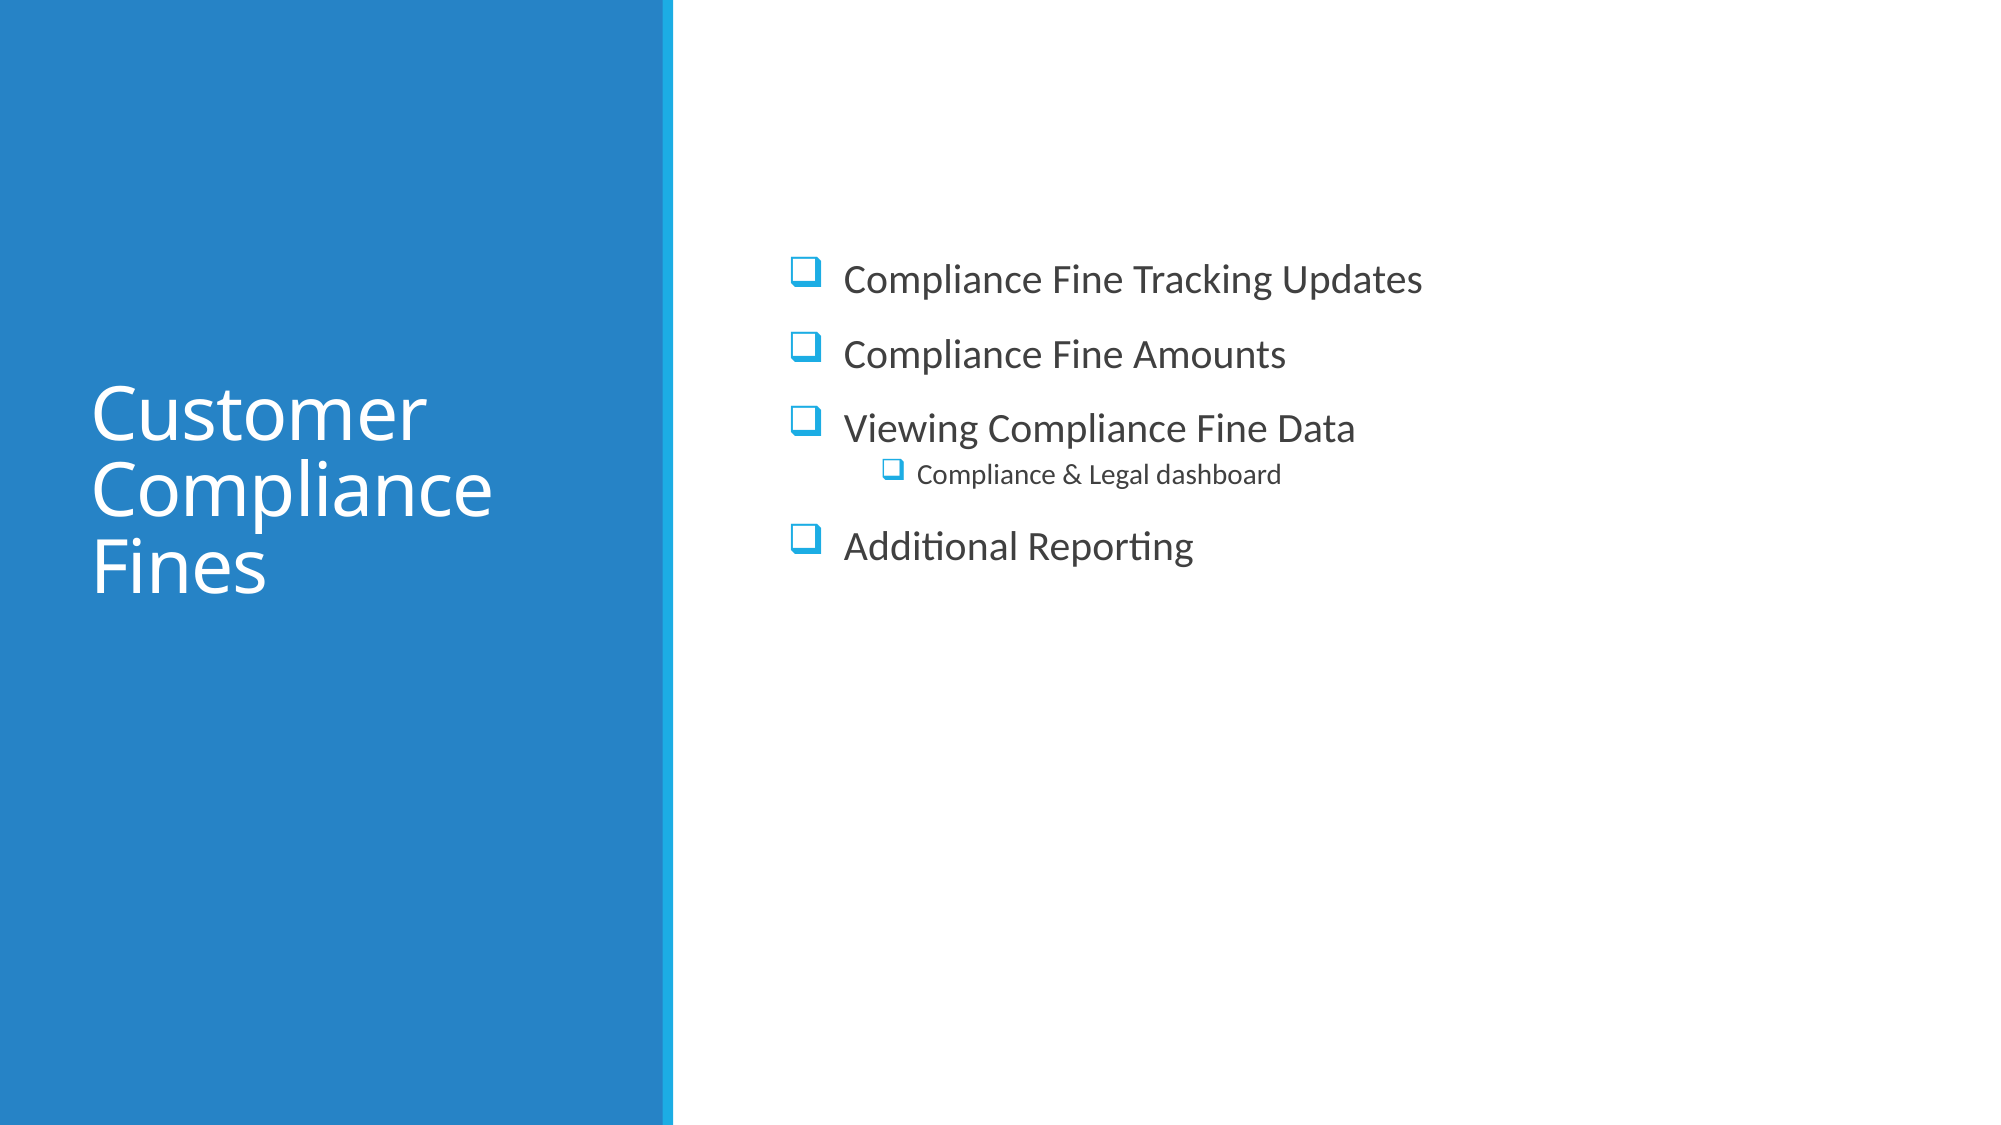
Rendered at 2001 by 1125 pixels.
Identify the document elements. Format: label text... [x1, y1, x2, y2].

title Customer Compliance Fines [75, 97, 600, 616]
list Compliance Fine Tracking Updates Compliance Fine Amounts Viewing Compliance Fine Data Compliance & Legal dashboard Additional Reporting [787, 250, 1853, 983]
